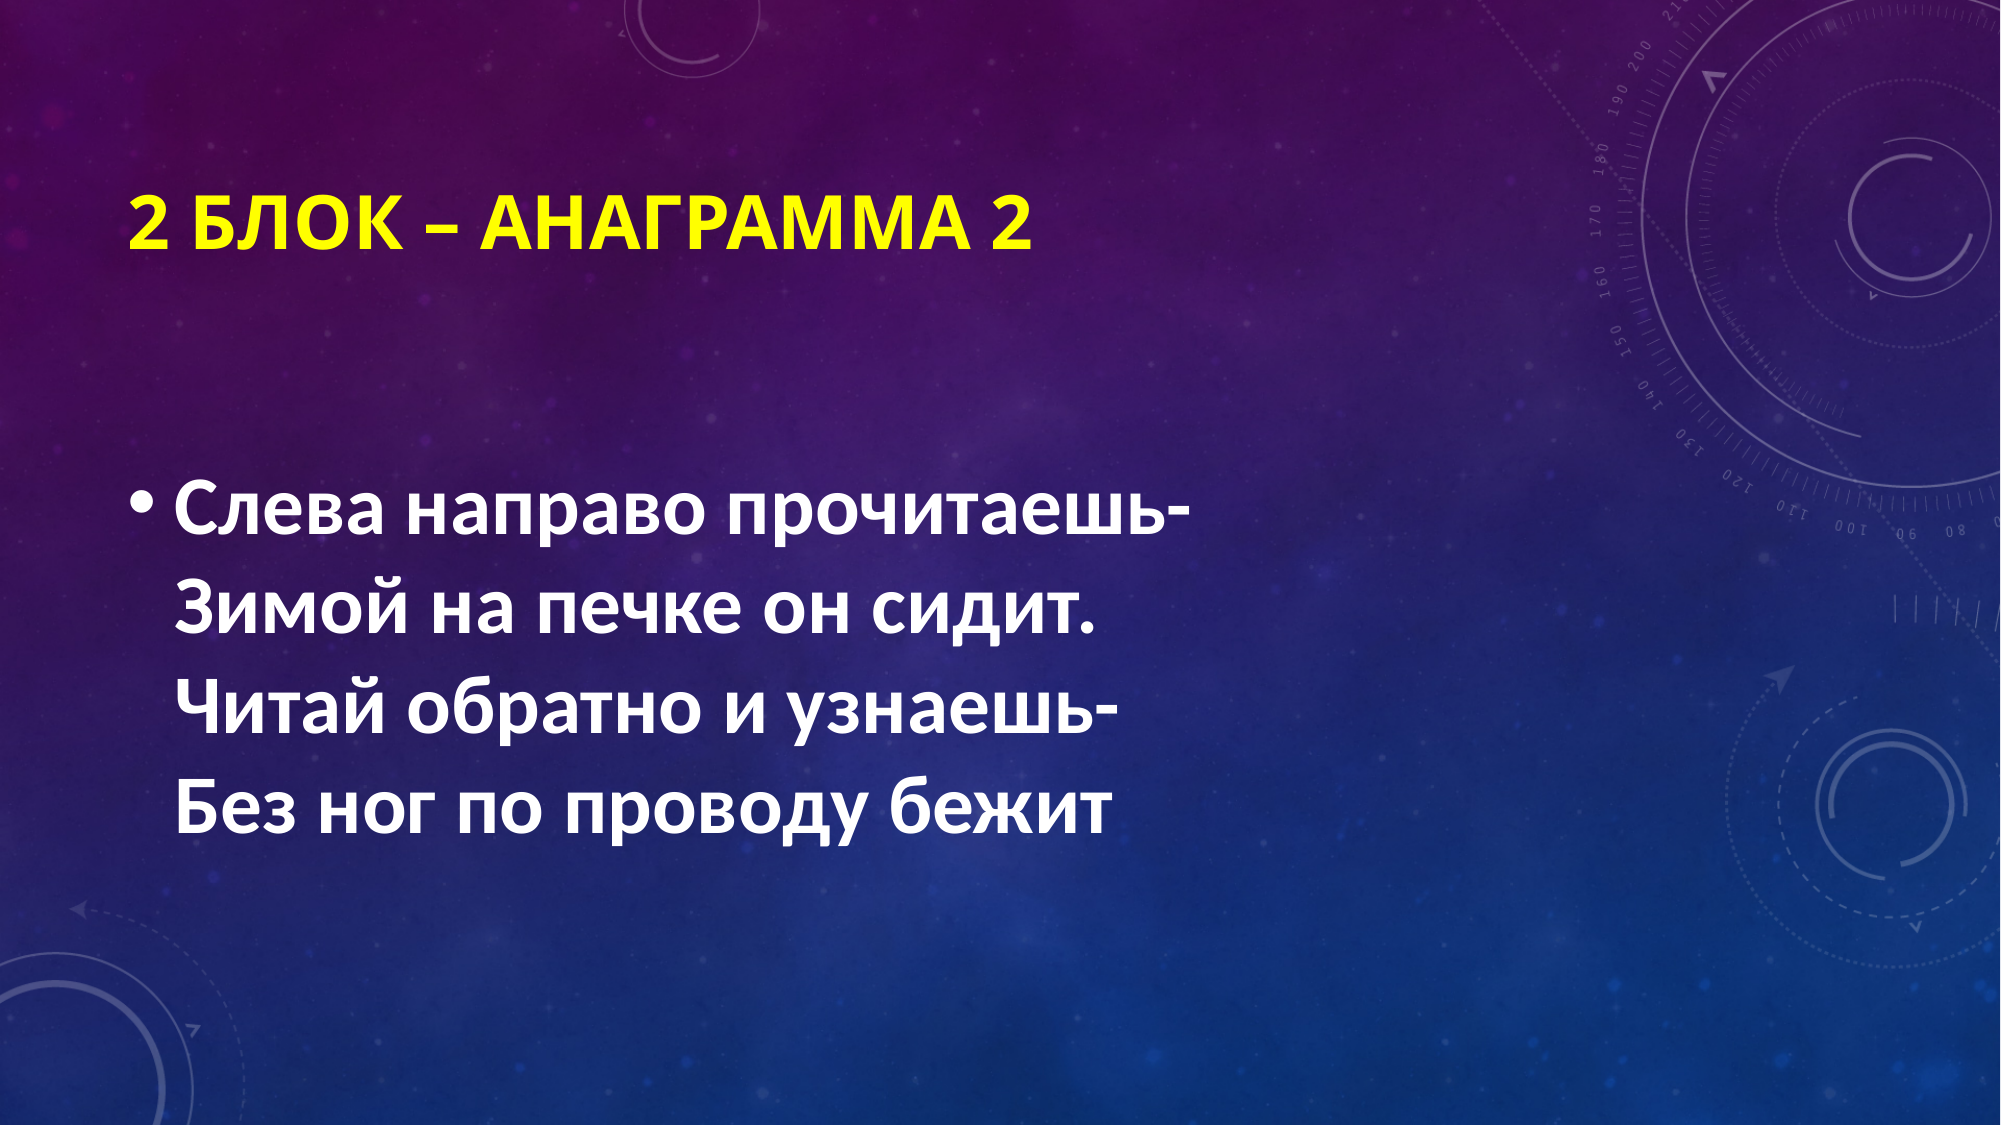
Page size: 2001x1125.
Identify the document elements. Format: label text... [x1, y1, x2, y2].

list Слева направо прочитаешь- Зимой на печке он сидит. Читай обратно и узнаешь- Без ног по проводу бежит [112, 351, 1775, 950]
picture [0, 0, 2001, 1125]
title 2 БЛОК – анаграмма 2 [112, 99, 1775, 339]
